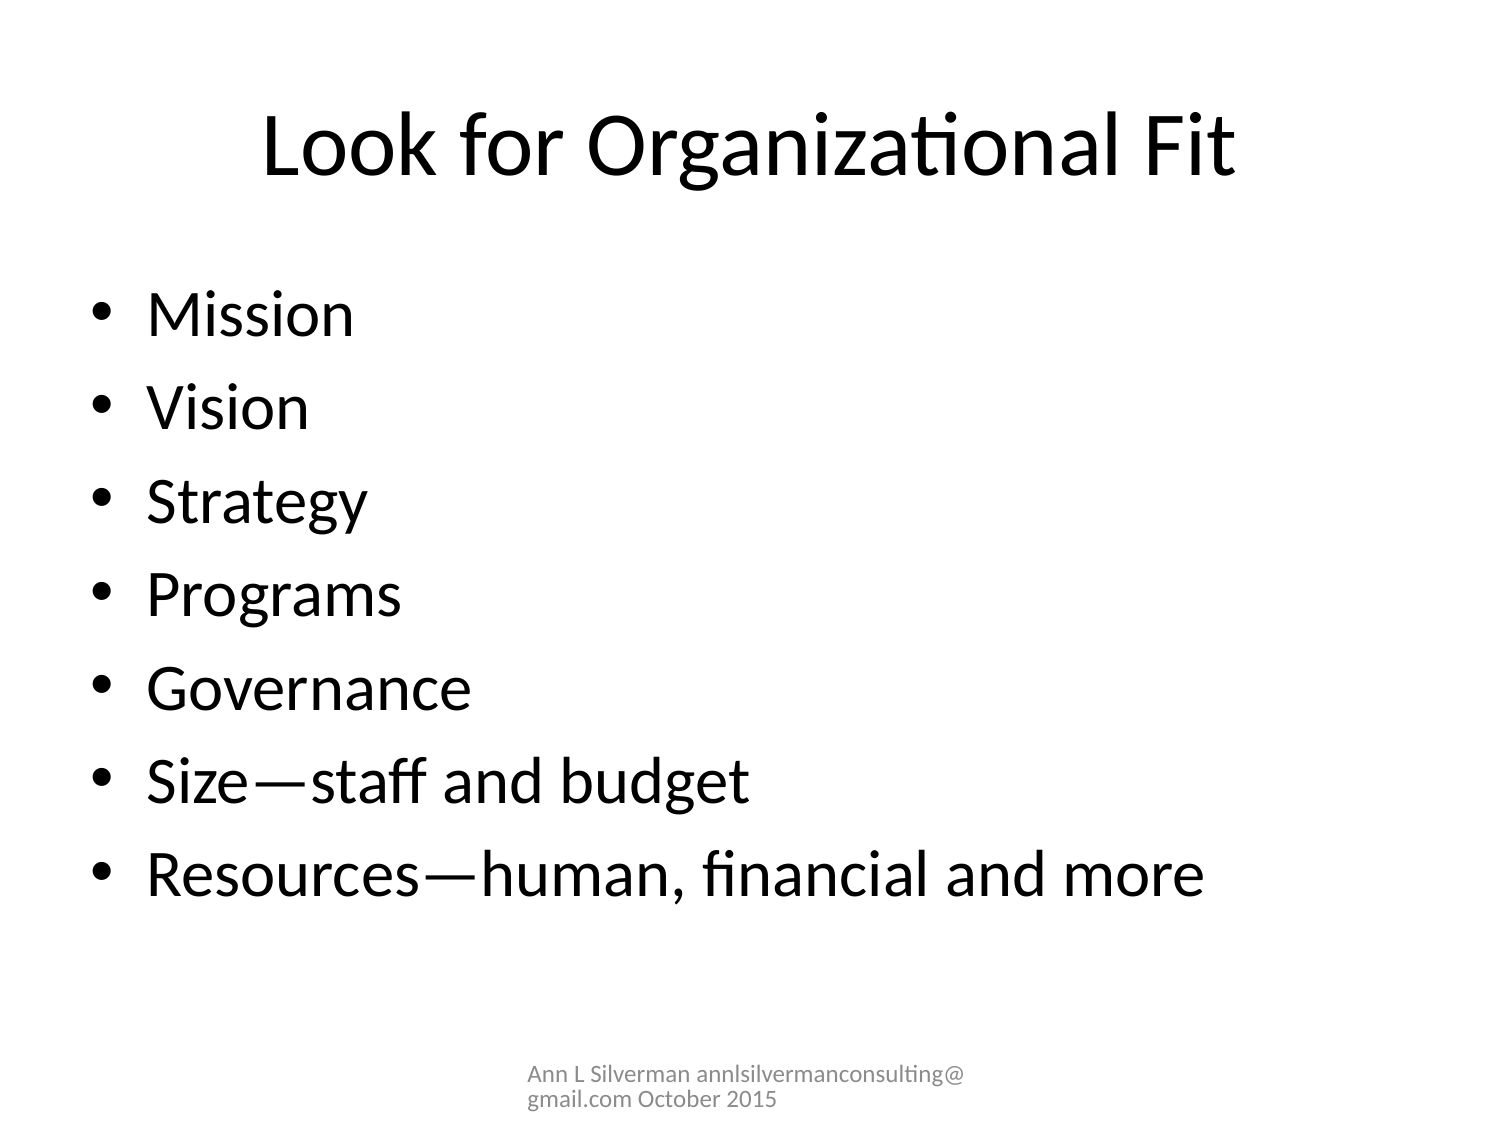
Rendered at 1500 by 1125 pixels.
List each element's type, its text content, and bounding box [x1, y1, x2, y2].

title Look for Organizational Fit [75, 45, 1425, 233]
list Mission Vision Strategy Programs Governance Size—staff and budget Resources—human, financial and more [75, 262, 1425, 1005]
footer Ann L Silverman annlsilvermanconsulting@gmail.com October 2015 [512, 1042, 988, 1103]
